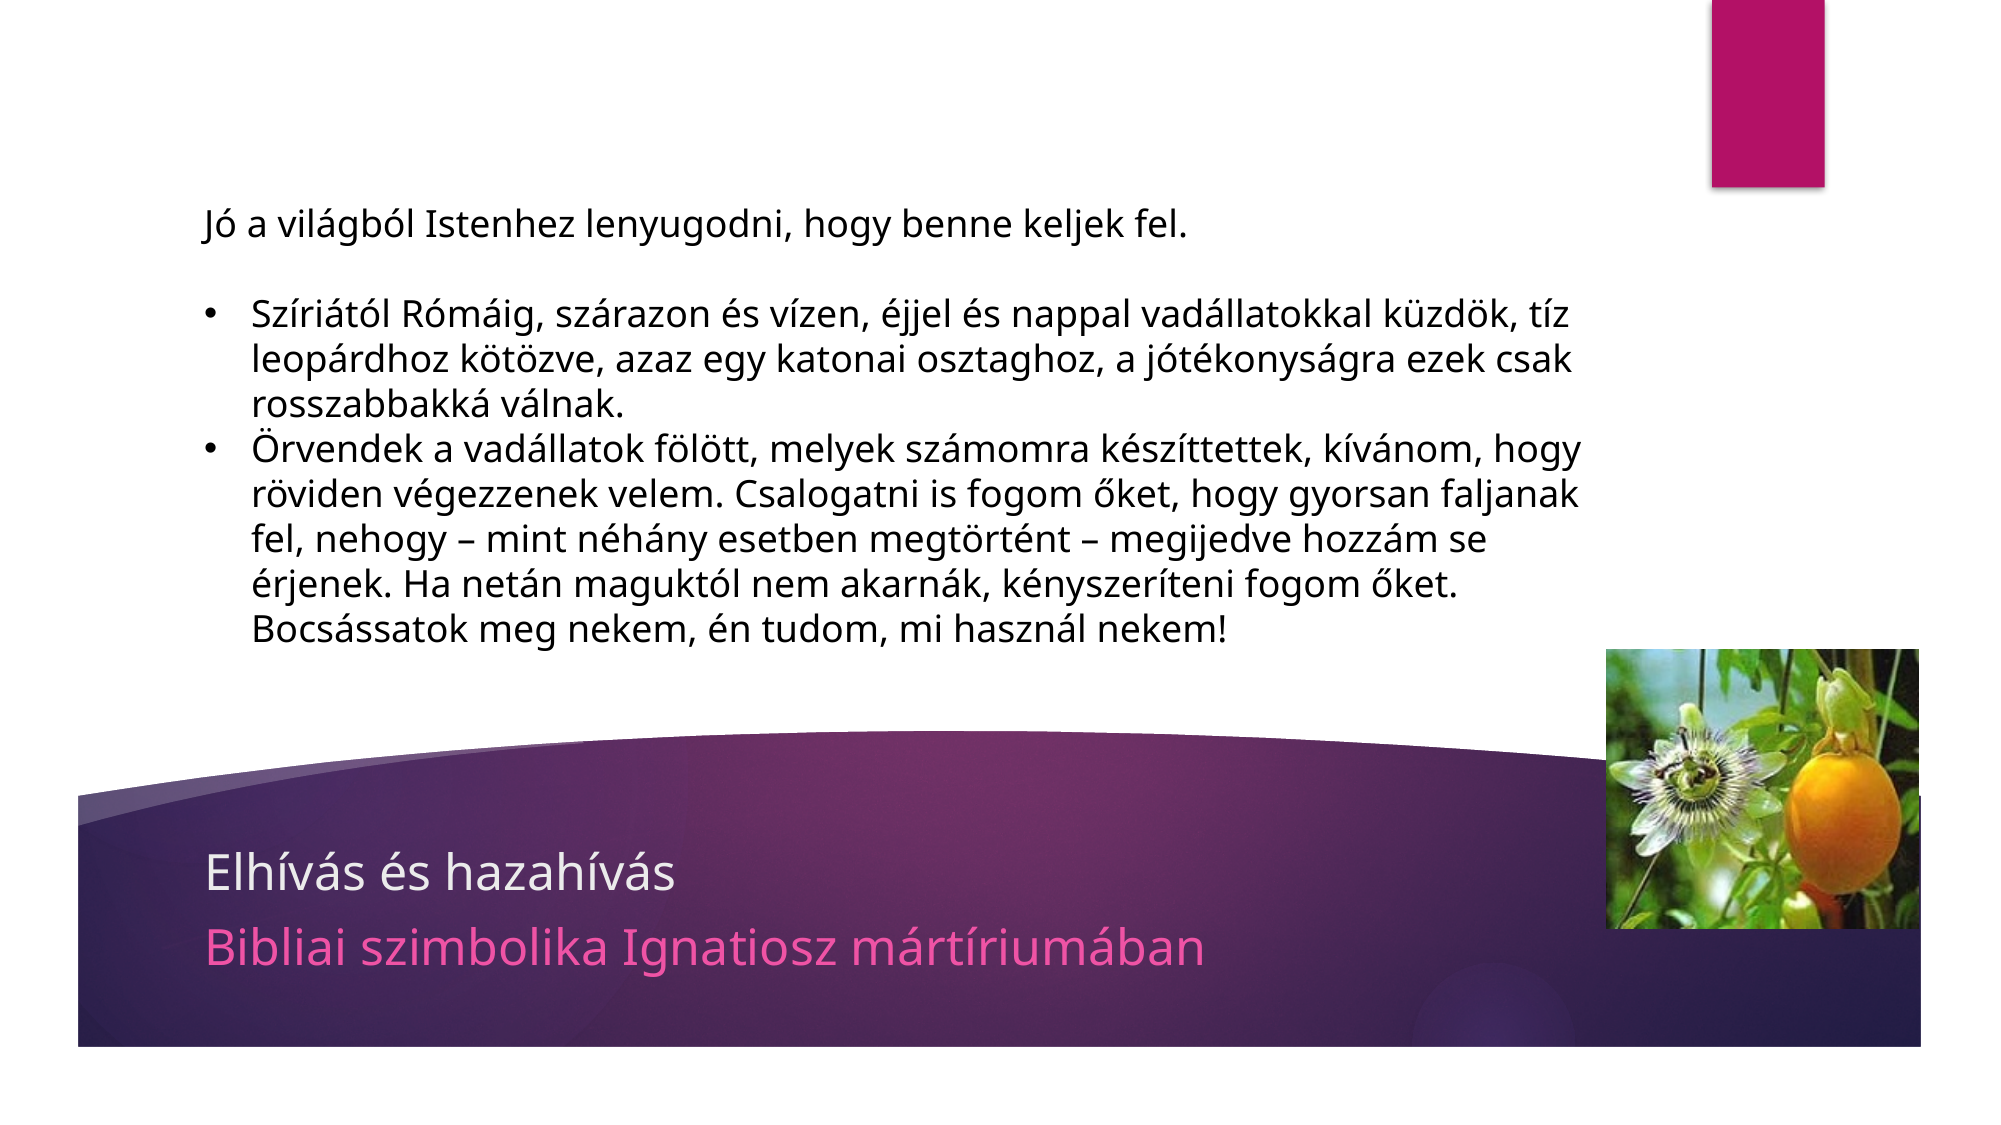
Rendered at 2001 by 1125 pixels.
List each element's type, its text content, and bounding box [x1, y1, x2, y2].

picture [1606, 649, 1920, 930]
text_box Jó a világból Istenhez lenyugodni, hogy benne keljek fel. Szíriától Rómáig, szárazon és vízen, éjjel és nappal vadállatokkal küzdök, tíz leopárdhoz kötözve, azaz egy katonai osztaghoz, a jótékonyságra ezek csak rosszabbakká válnak. Örvendek a vadállatok fölött, melyek számomra készíttettek, kívánom, hogy röviden végezzenek velem. Csalogatni is fogom őket, hogy gyorsan faljanak fel, nehogy – mint néhány esetben megtörtént – megijedve hozzám se érjenek. Ha netán maguktól nem akarnák, kényszeríteni fogom őket. Bocsássatok meg nekem, én tudom, mi használ nekem! [189, 192, 1607, 658]
list Bibliai szimbolika Ignatiosz mártíriumában [189, 908, 1638, 990]
title Elhívás és hazahívás [189, 815, 1600, 908]
